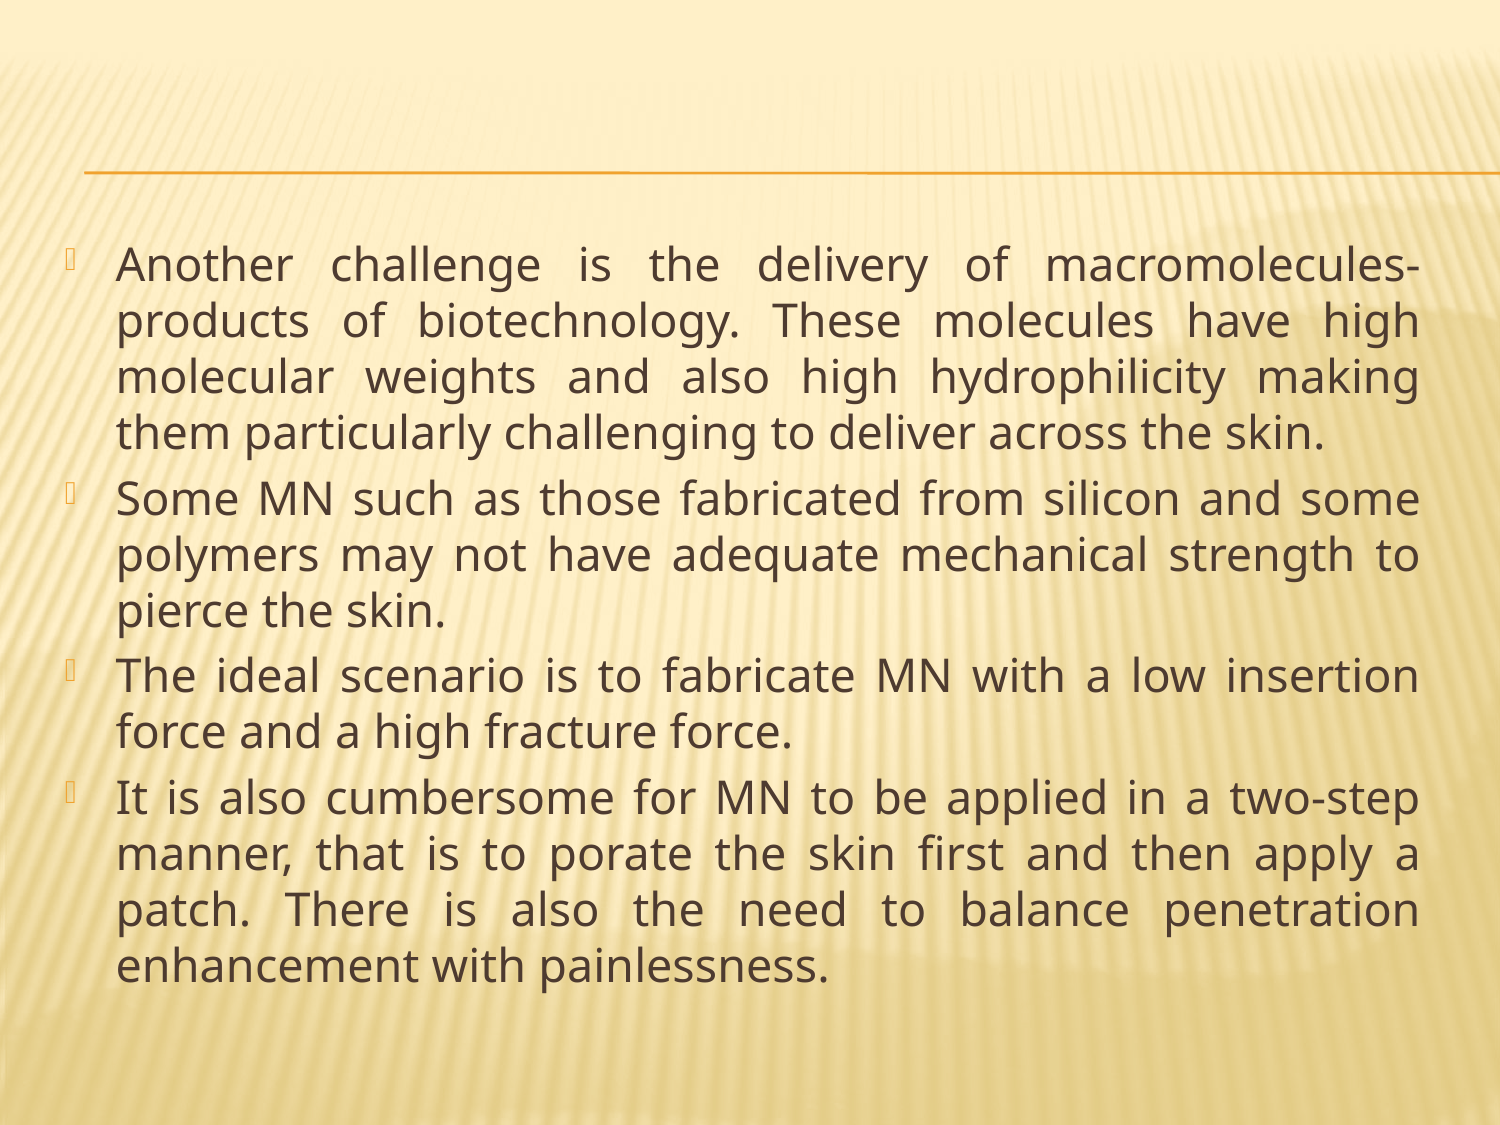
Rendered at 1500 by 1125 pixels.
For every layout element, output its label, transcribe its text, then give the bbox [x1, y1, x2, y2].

list Another challenge is the delivery of macromolecules- products of biotechnology. These molecules have high molecular weights and also high hydrophilicity making them particularly challenging to deliver across the skin. Some MN such as those fabricated from silicon and some polymers may not have adequate mechanical strength to pierce the skin. The ideal scenario is to fabricate MN with a low insertion force and a high fracture force. It is also cumbersome for MN to be applied in a two-step manner, that is to porate the skin first and then apply a patch. There is also the need to balance penetration enhancement with painlessness. [50, 227, 1438, 1013]
